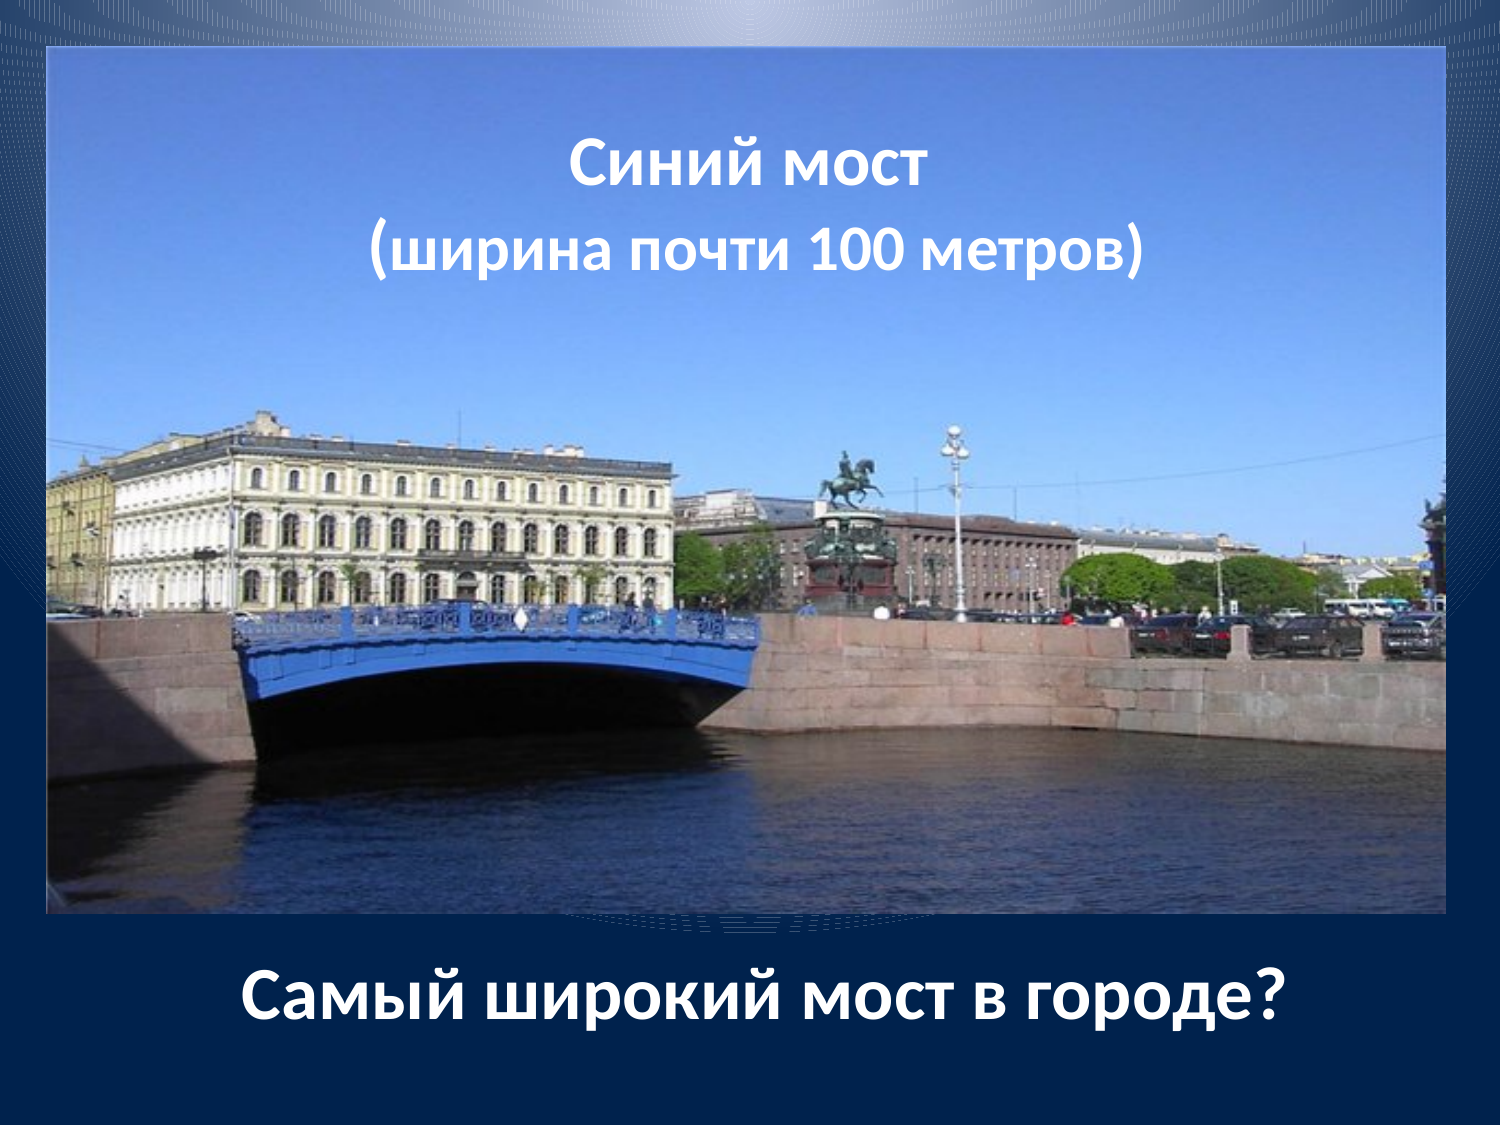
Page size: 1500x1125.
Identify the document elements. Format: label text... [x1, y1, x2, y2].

text_box Самый широкий мост в городе? [226, 937, 1304, 1043]
picture [46, 46, 1446, 915]
